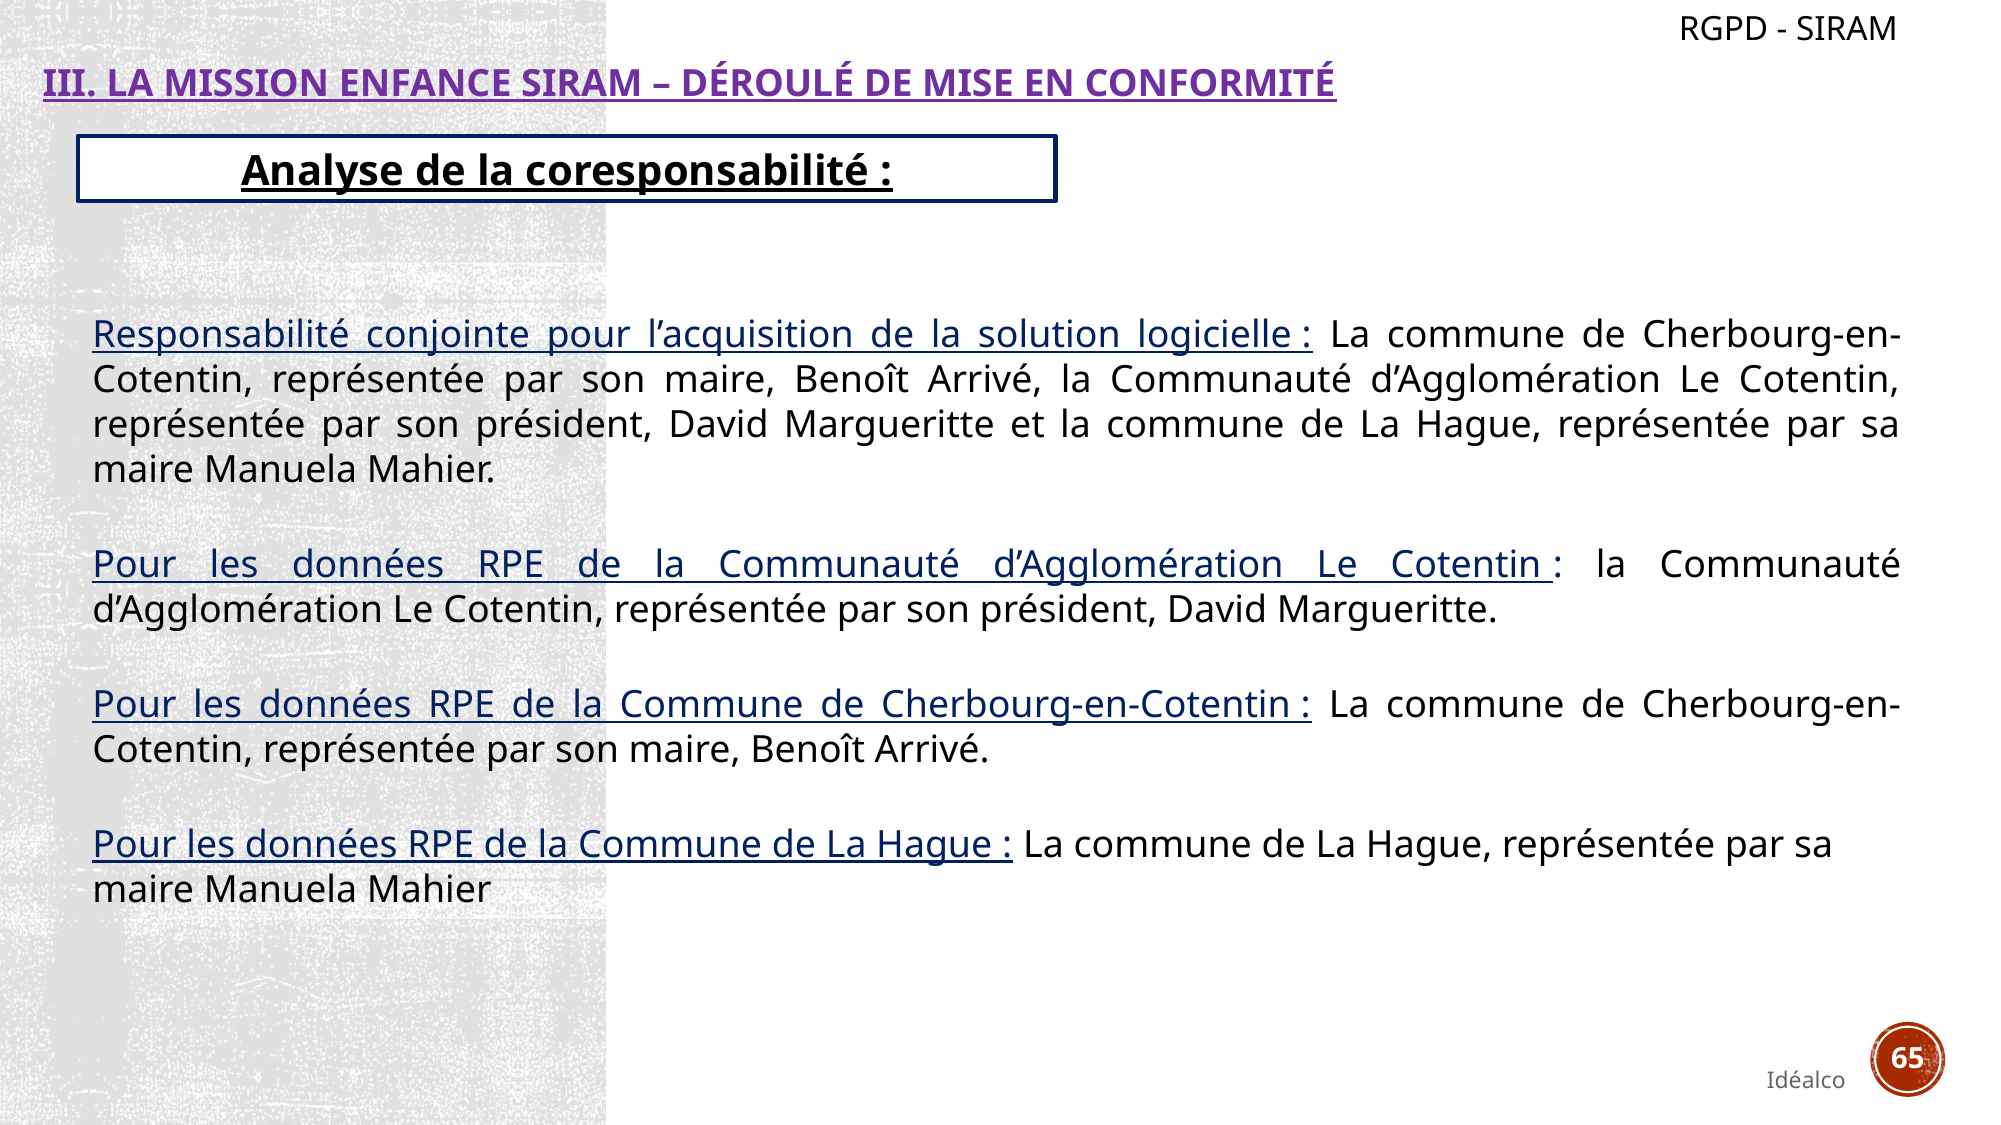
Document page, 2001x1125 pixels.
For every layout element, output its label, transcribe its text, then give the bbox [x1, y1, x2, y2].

text_box III. La Mission ENFANCE SIRAM – déroulé de mise en conformité [607, 20, 1693, 137]
slide_number 65 [1855, 1028, 1961, 1089]
text_box Responsabilité conjointe pour l’acquisition de la solution logicielle : La commune de Cherbourg-en-Cotentin, représentée par son maire, Benoît Arrivé, la Communauté d’Agglomération Le Cotentin, représentée par son président, David Margueritte et la commune de La Hague, représentée par sa maire Manuela Mahier. Pour les données RPE de la Communauté d’Agglomération Le Cotentin : la Communauté d’Agglomération Le Cotentin, représentée par son président, David Margueritte. Pour les données RPE de la Commune de Cherbourg-en-Cotentin : La commune de Cherbourg-en-Cotentin, représentée par son maire, Benoît Arrivé. Pour les données RPE de la Commune de La Hague : La commune de La Hague, représentée par sa maire Manuela Mahier [607, 302, 1917, 918]
footer Idéalco [1751, 1034, 1875, 1125]
text_box Analyse de la coresponsabilité : [607, 135, 1057, 202]
picture [0, 0, 606, 1125]
text_box RGPD - SIRAM [1577, 0, 2000, 55]
